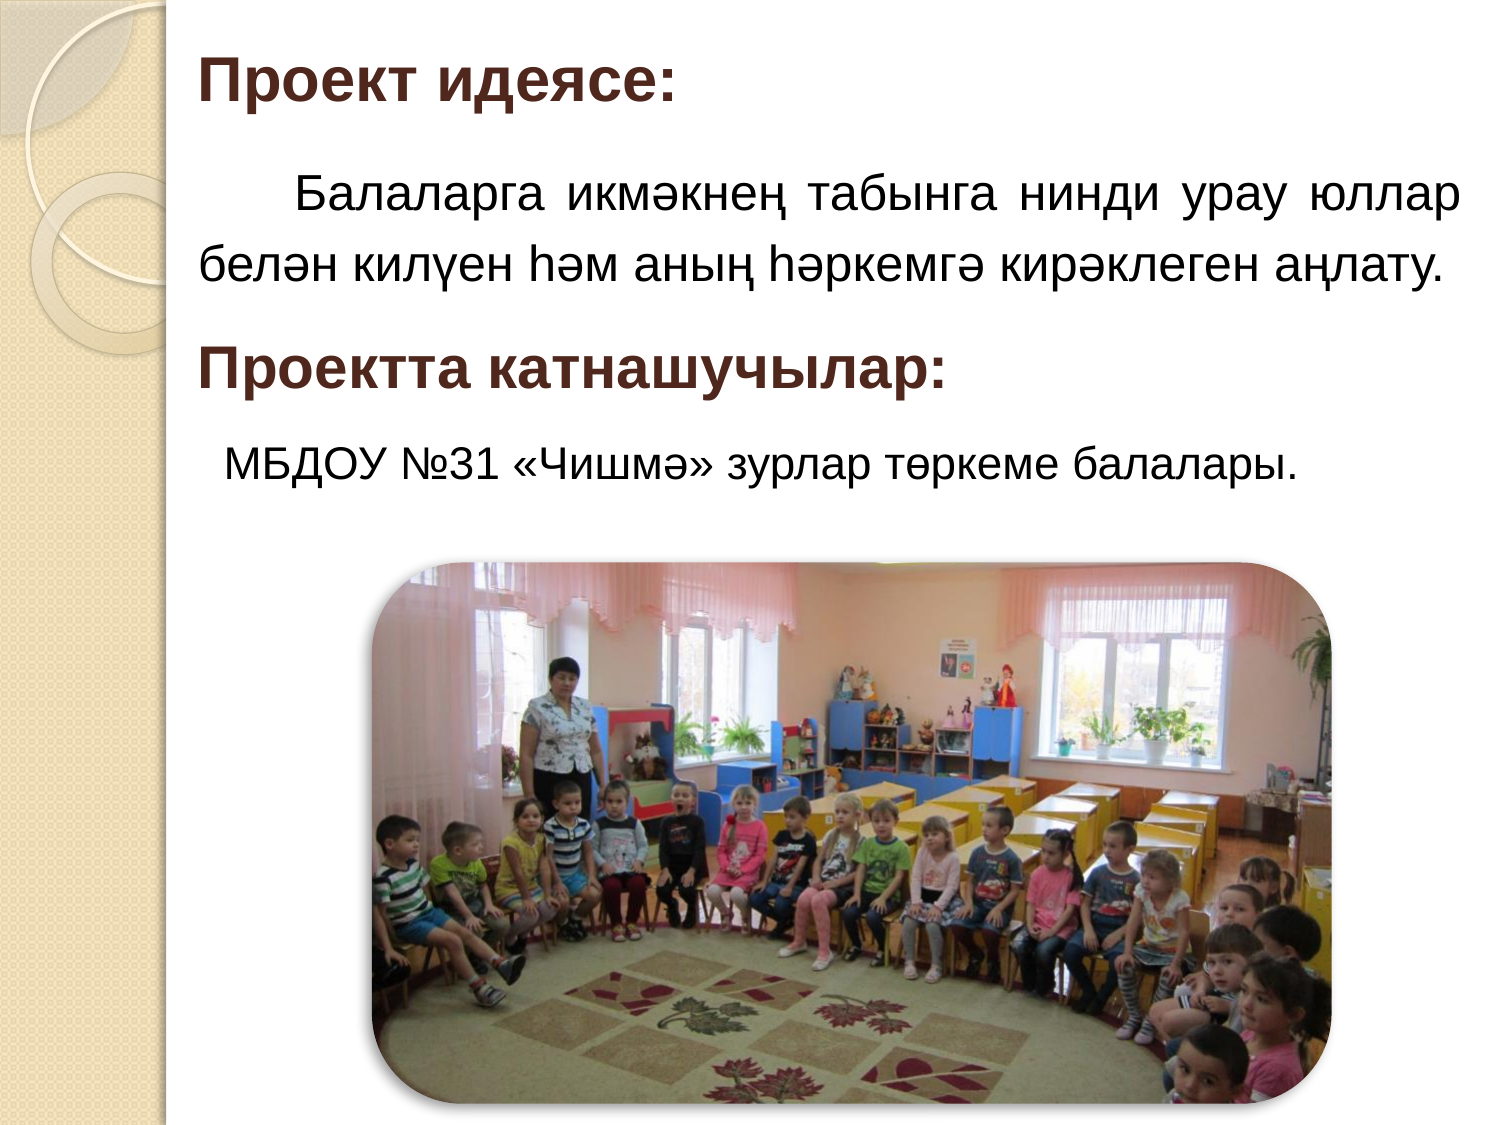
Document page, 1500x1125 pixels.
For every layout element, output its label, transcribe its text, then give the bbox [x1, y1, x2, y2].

list Проект идеясе: Балаларга икмәкнең табынга нинди урау юллар белән килүен һәм аның һәркемгә кирәклеген аңлату. Проектта катнашучылар: МБДОУ №31 «Чишмә» зурлар төркеме балалары. [171, 19, 1478, 563]
picture [371, 562, 1332, 1104]
